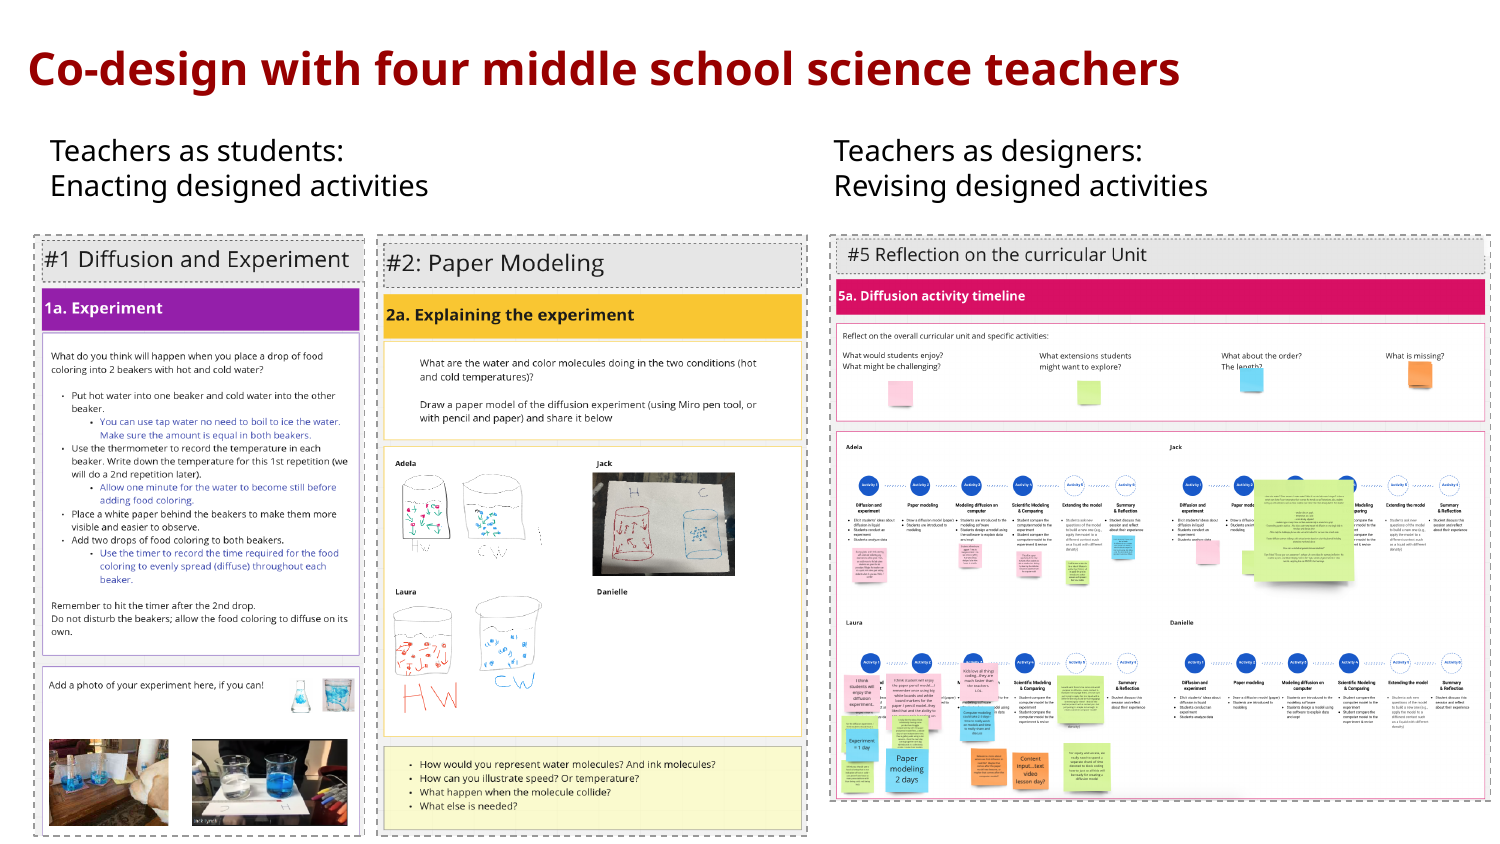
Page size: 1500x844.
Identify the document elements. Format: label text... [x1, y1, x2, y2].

picture [377, 235, 807, 836]
picture [34, 235, 364, 836]
picture [830, 235, 1490, 801]
title Co-design with four middle school science teachers [12, 24, 1207, 111]
text_box Teachers as students: Enacting designed activities [34, 116, 787, 217]
text_box Teachers as designers: Revising designed activities [818, 116, 1240, 217]
